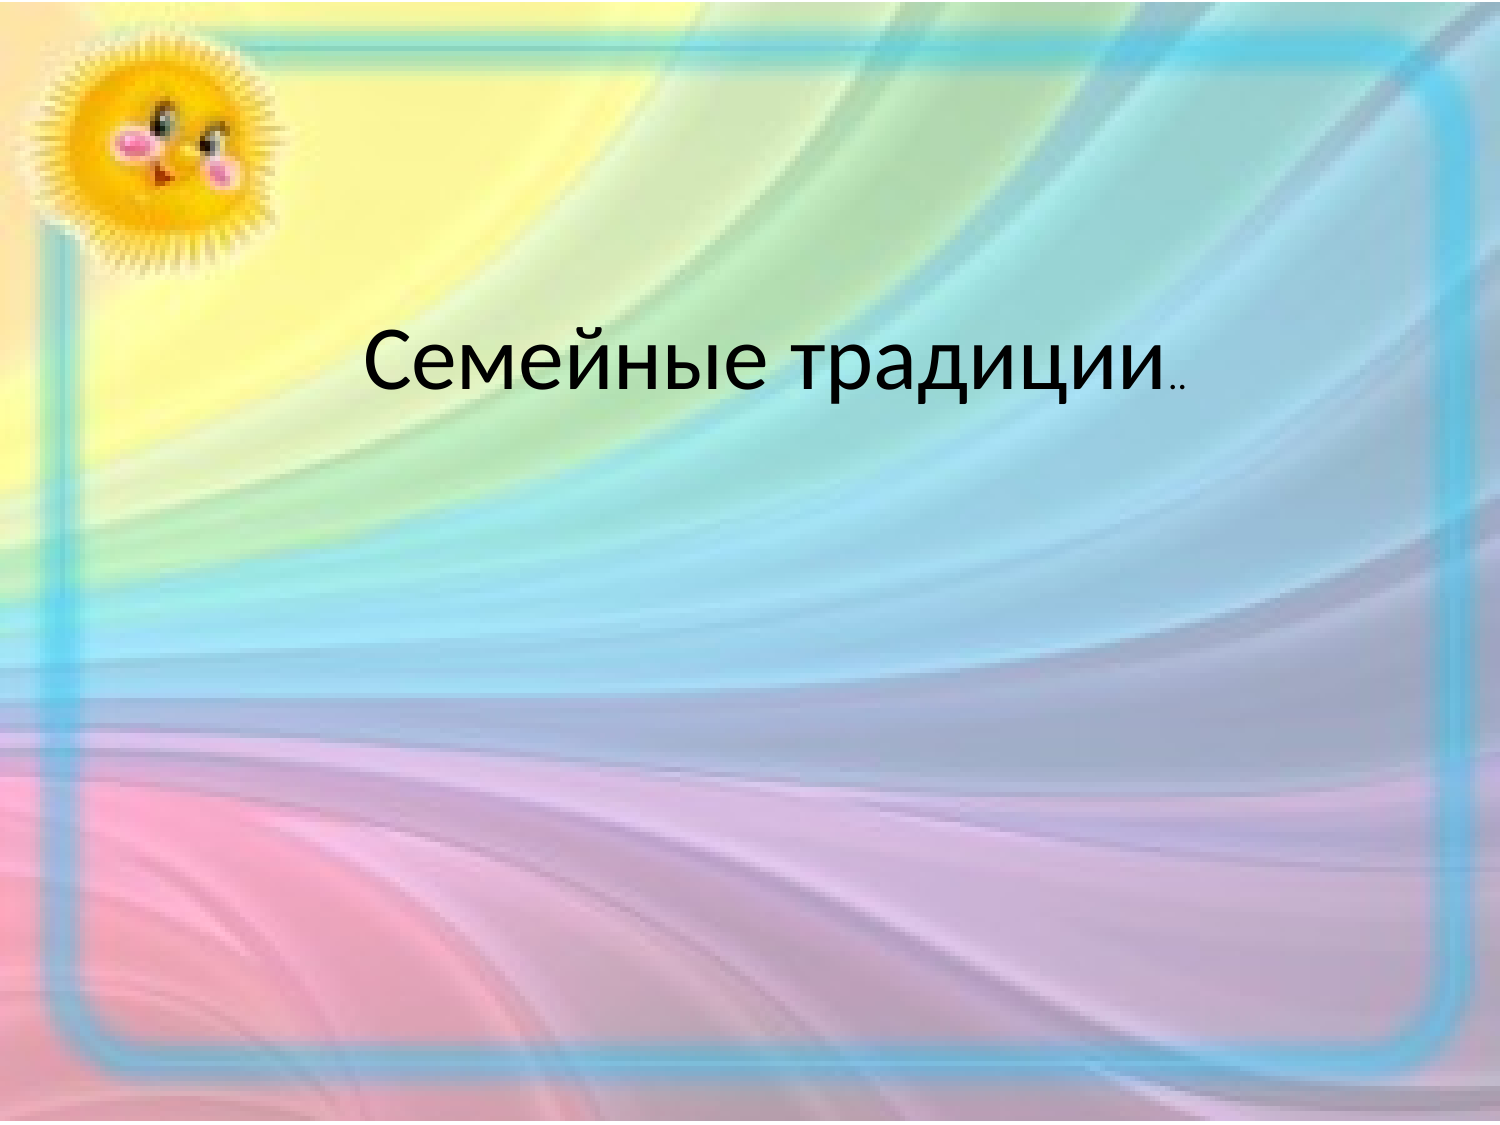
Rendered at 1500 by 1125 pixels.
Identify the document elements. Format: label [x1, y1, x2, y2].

list [0, 2, 1500, 1122]
